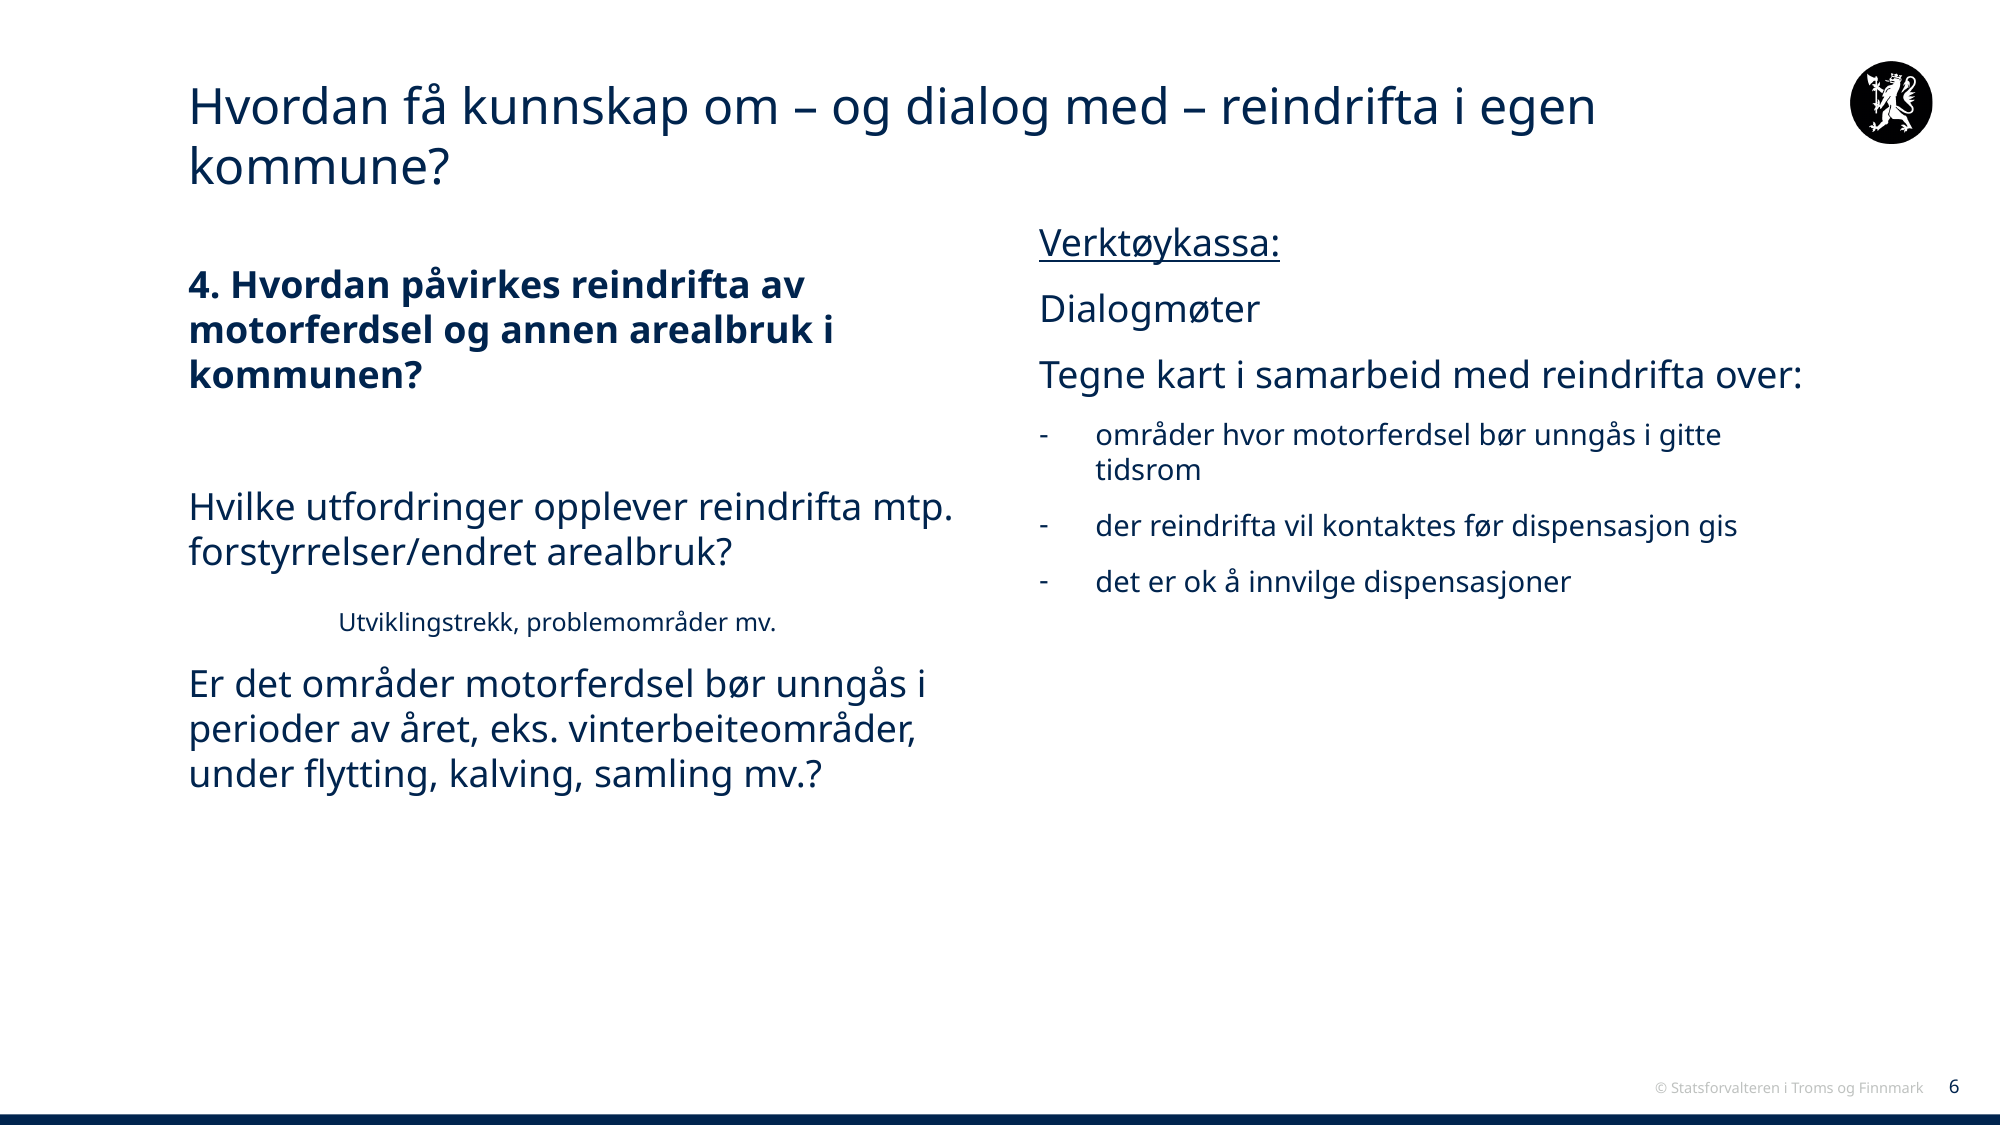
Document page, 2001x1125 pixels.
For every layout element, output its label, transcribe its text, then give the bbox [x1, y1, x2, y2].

list Verktøykassa: Dialogmøter Tegne kart i samarbeid med reindrifta over: områder hvor motorferdsel bør unngås i gitte tidsrom der reindrifta vil kontaktes før dispensasjon gis det er ok å innvilge dispensasjoner [1024, 211, 1826, 1034]
title Hvordan få kunnskap om – og dialog med – reindrifta i egen kommune? [173, 72, 1827, 203]
picture [1850, 61, 1934, 144]
list 4. Hvordan påvirkes reindrifta av motorferdsel og annen arealbruk i kommunen? Hvilke utfordringer opplever reindrifta mtp. forstyrrelser/endret arealbruk? Utviklingstrekk, problemområder mv. Er det områder motorferdsel bør unngås i perioder av året, eks. vinterbeiteområder, under flytting, kalving, samling mv.? [173, 254, 976, 1035]
